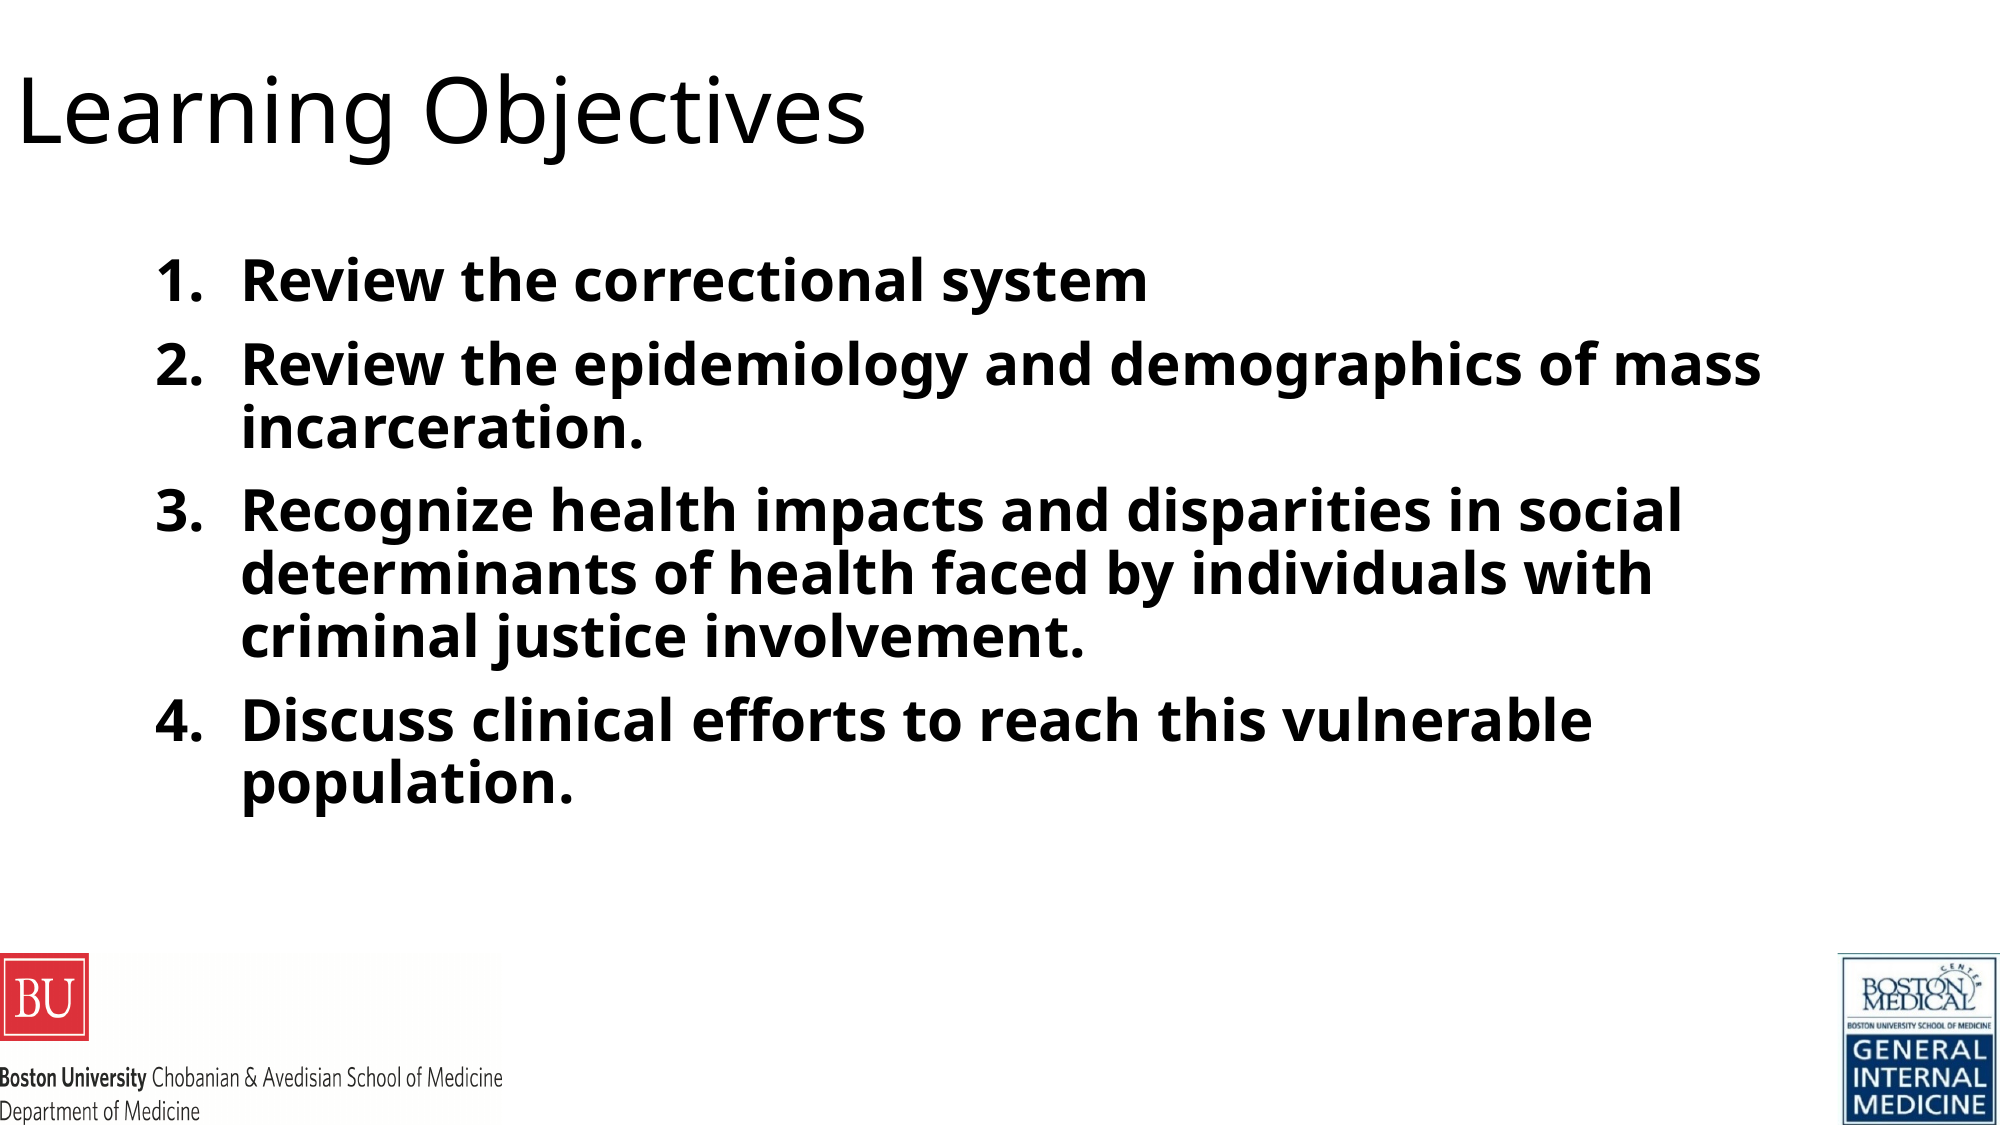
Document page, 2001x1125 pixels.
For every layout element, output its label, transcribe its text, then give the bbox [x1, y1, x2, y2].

picture [0, 953, 502, 1125]
picture [1837, 953, 2000, 1125]
list Review the correctional system Review the epidemiology and demographics of mass incarceration. Recognize health impacts and disparities in social determinants of health faced by individuals with criminal justice involvement. Discuss clinical efforts to reach this vulnerable population. [140, 243, 1850, 1057]
title Learning Objectives [0, 0, 2000, 229]
